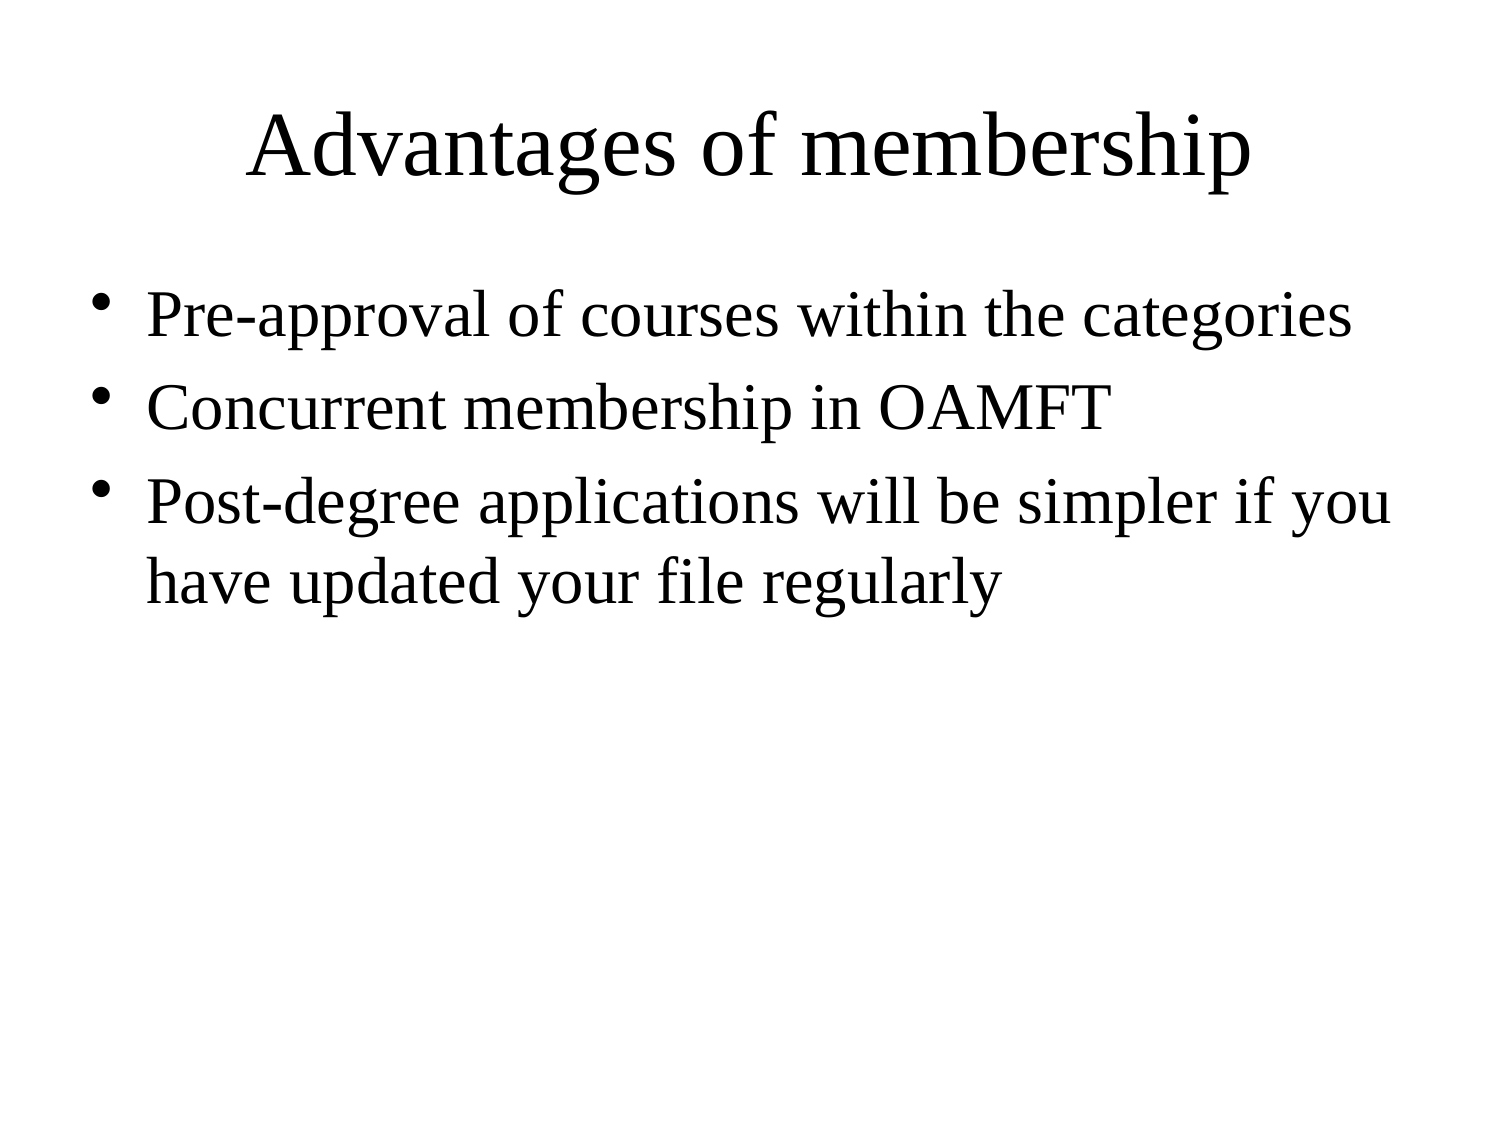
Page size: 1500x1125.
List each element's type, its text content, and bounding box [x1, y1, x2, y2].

title Advantages of membership [75, 45, 1425, 233]
list Pre-approval of courses within the categories Concurrent membership in OAMFT Post-degree applications will be simpler if you have updated your file regularly [75, 262, 1425, 1005]
